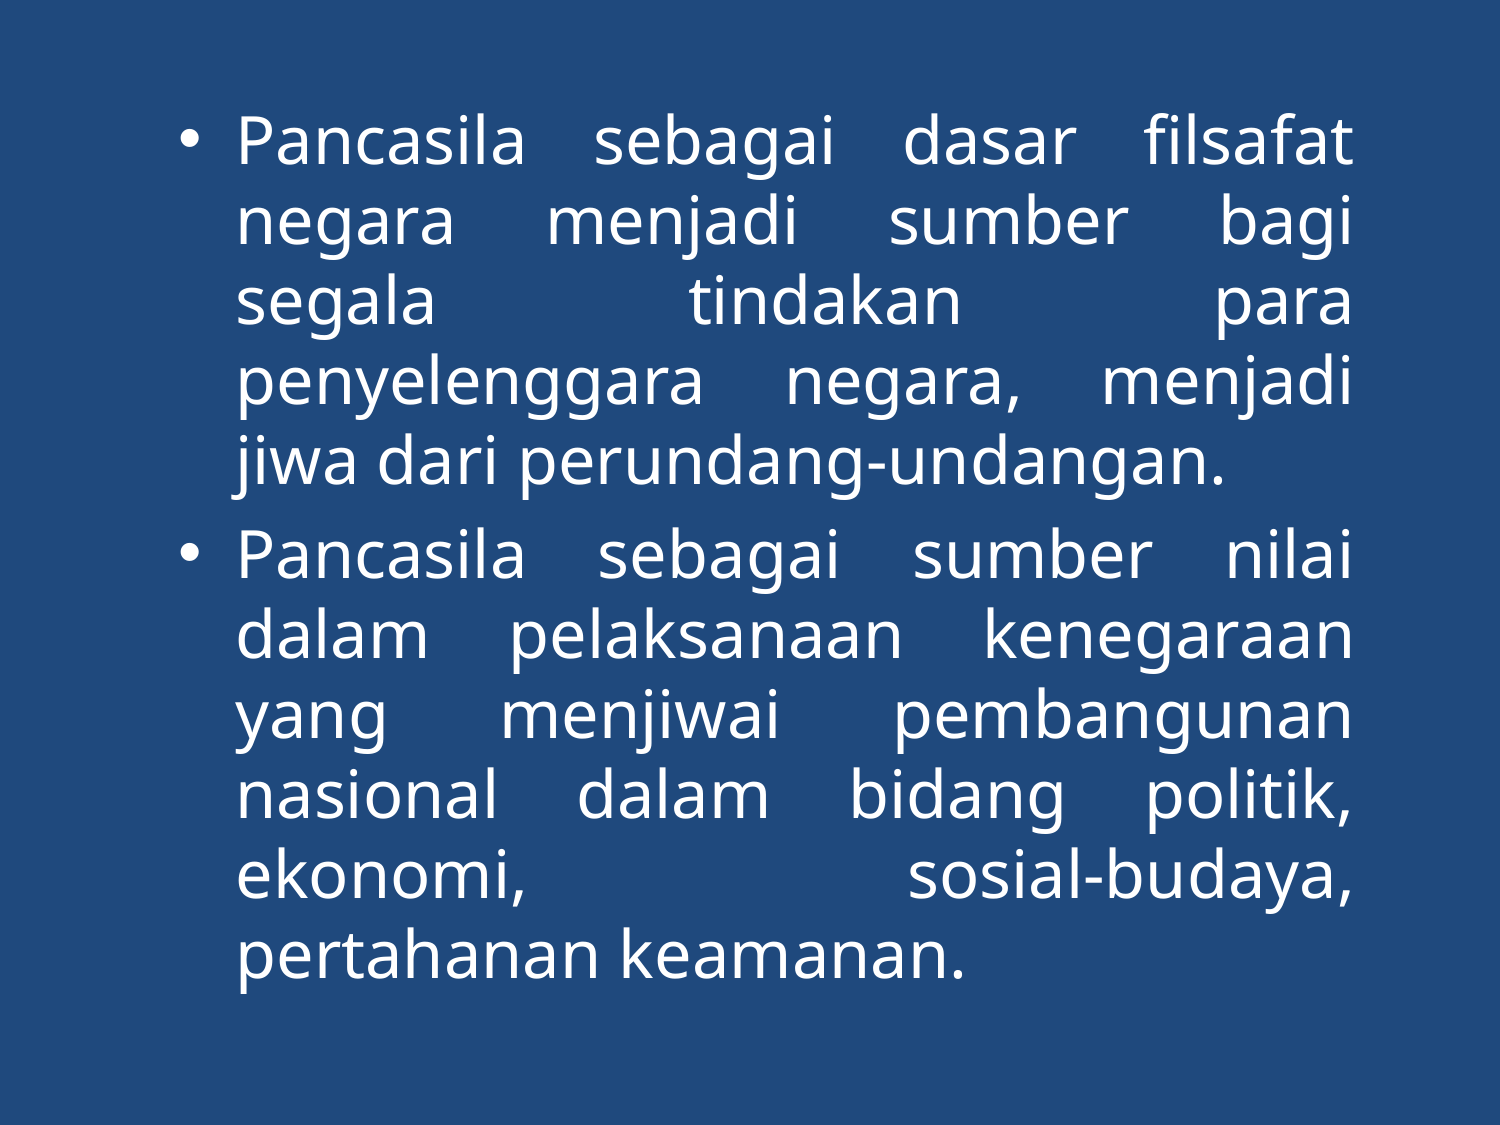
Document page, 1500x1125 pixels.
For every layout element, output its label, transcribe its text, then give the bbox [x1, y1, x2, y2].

list Pancasila sebagai dasar filsafat negara menjadi sumber bagi segala tindakan para penyelenggara negara, menjadi jiwa dari perundang-undangan. Pancasila sebagai sumber nilai dalam pelaksanaan kenegaraan yang menjiwai pembangunan nasional dalam bidang politik, ekonomi, sosial-budaya, pertahanan keamanan. [164, 90, 1372, 1055]
